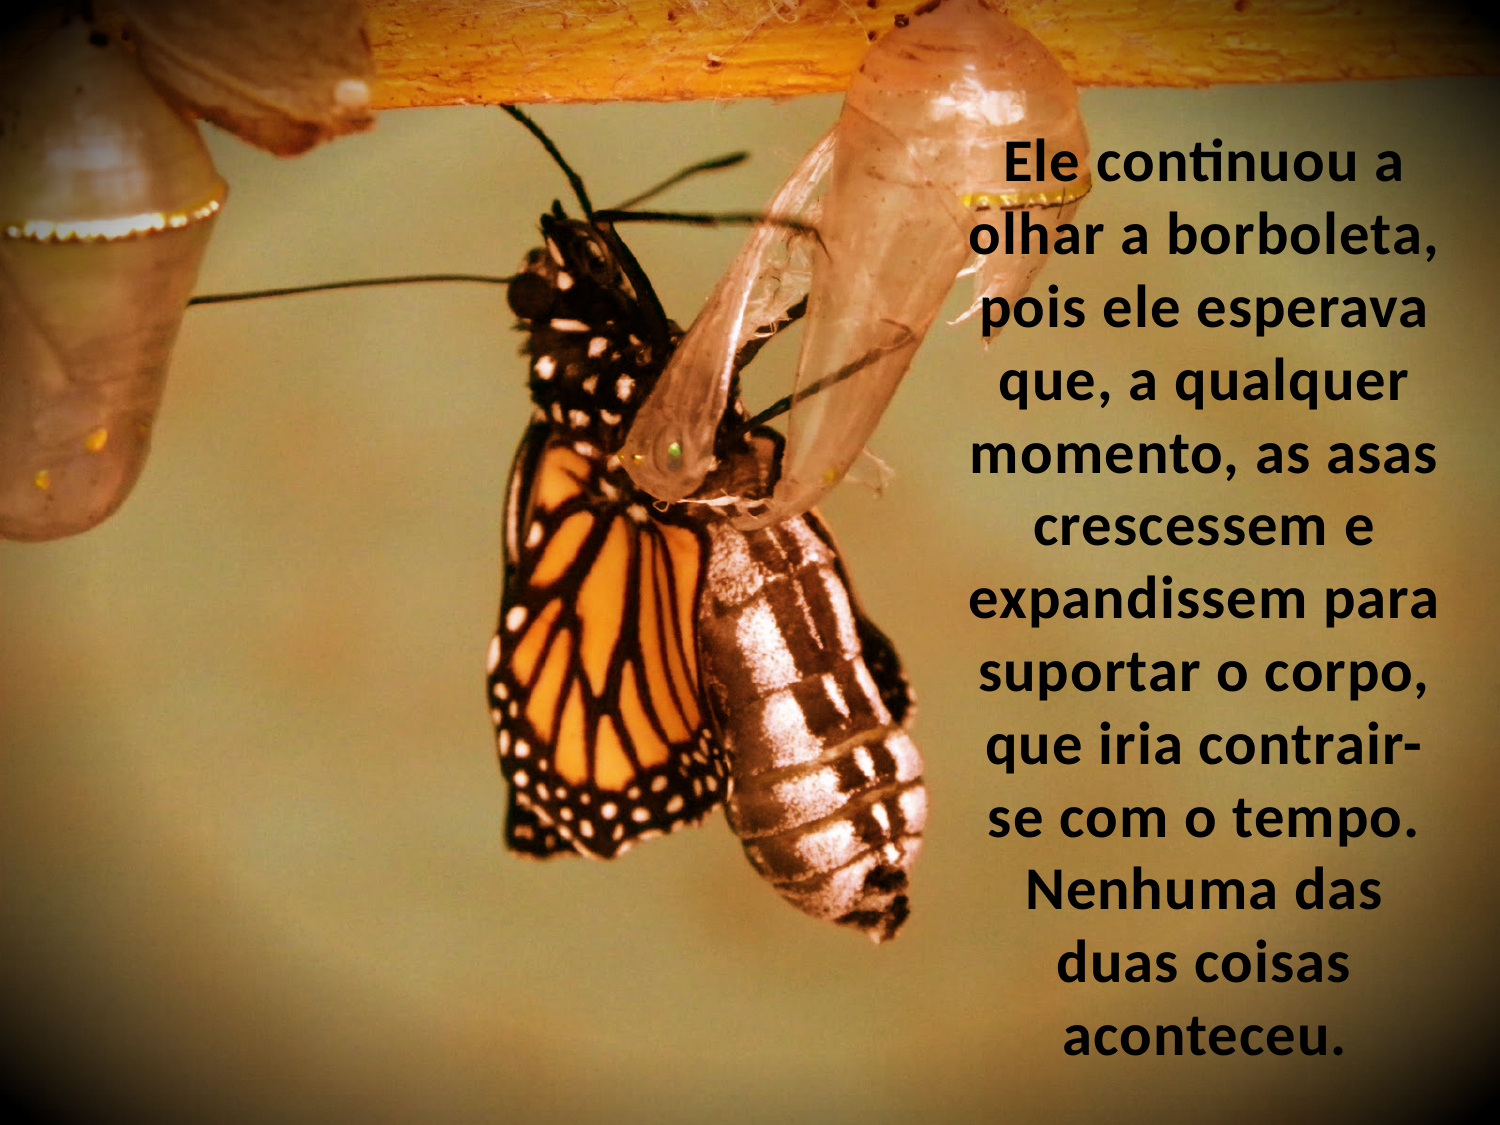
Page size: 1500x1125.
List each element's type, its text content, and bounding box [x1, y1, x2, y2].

picture [0, 0, 1500, 1125]
list Ele continuou a olhar a borboleta, pois ele esperava que, a qualquer momento, as asas crescessem e expandissem para suportar o corpo, que iria contrair-se com o tempo. Nenhuma das duas coisas aconteceu. [950, 113, 1459, 1090]
